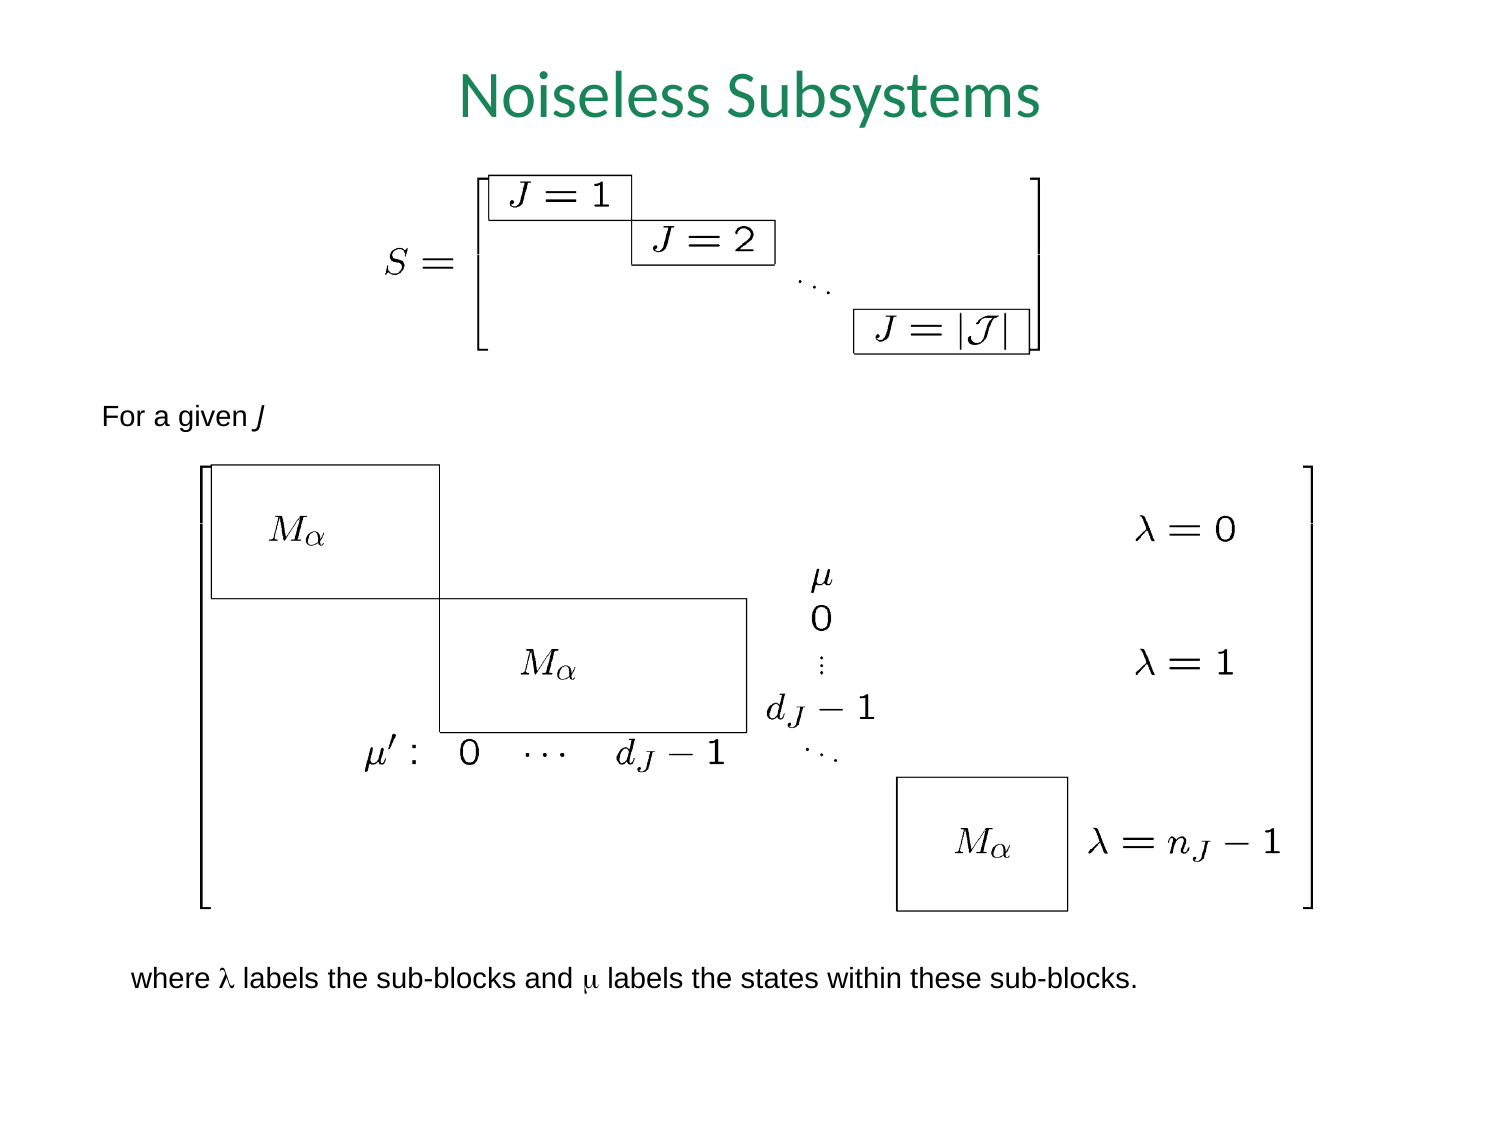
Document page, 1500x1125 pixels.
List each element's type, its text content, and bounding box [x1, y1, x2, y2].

title Noiseless Subsystems [75, 45, 1425, 138]
picture [384, 173, 1041, 356]
text_box where  labels the sub-blocks and  labels the states within these sub-blocks. [105, 943, 1163, 1004]
text_box For a given J [86, 389, 280, 440]
picture [199, 462, 1314, 912]
